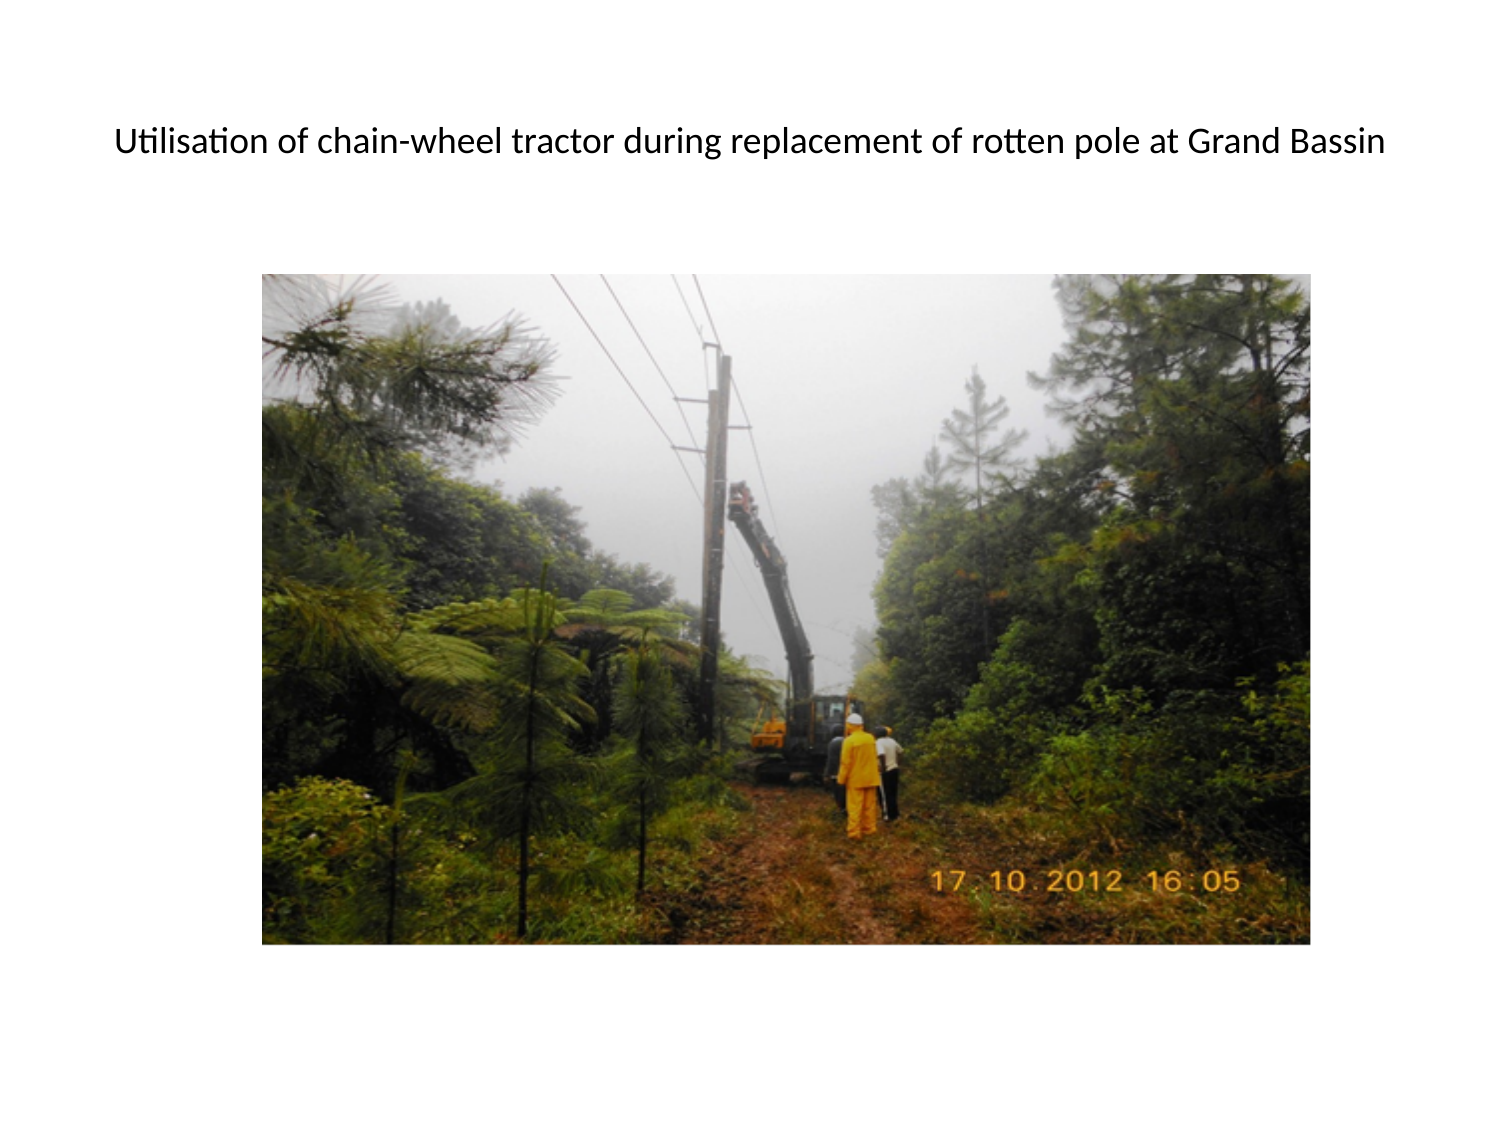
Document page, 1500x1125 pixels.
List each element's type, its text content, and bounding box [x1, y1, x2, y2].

title Utilisation of chain-wheel tractor during replacement of rotten pole at Grand Bassin [75, 45, 1425, 233]
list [262, 274, 1313, 948]
